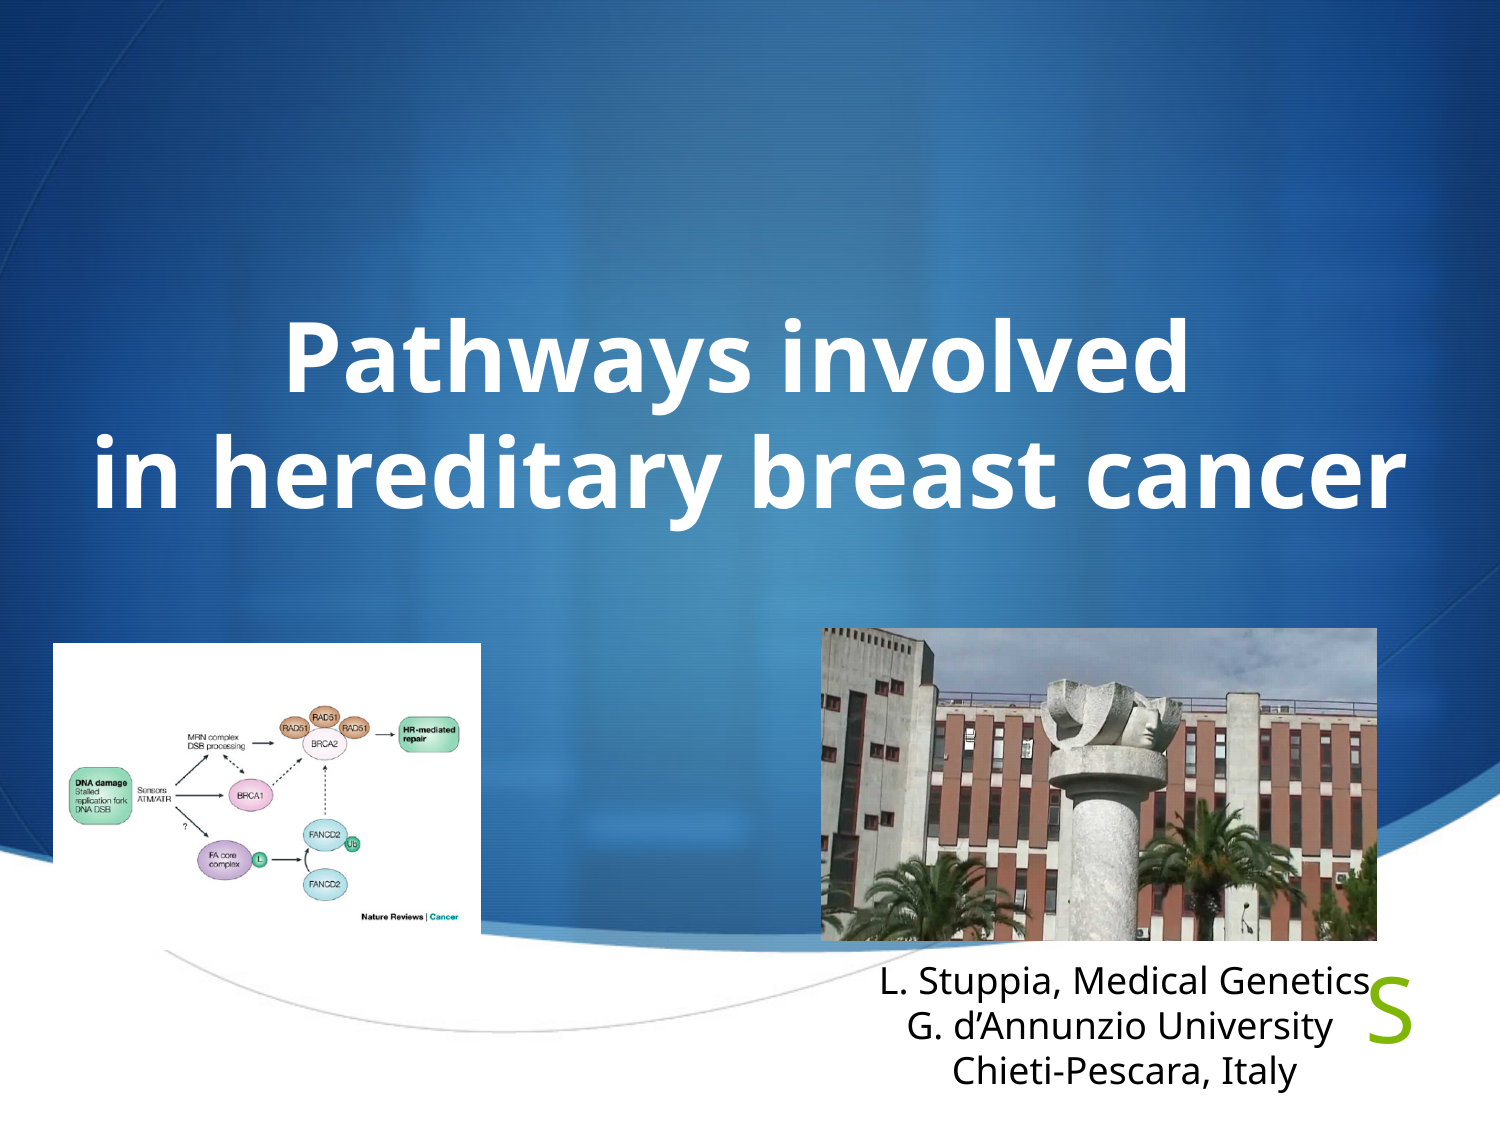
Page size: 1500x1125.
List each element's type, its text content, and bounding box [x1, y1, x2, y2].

subtitle [75, 542, 1425, 718]
text_box L. Stuppia, Medical Genetics G. d’Annunzio University Chieti-Pescara, Italy [749, 949, 1500, 1100]
title Pathways involved in hereditary breast cancer [75, 212, 1425, 529]
picture [0, 0, 1500, 1125]
